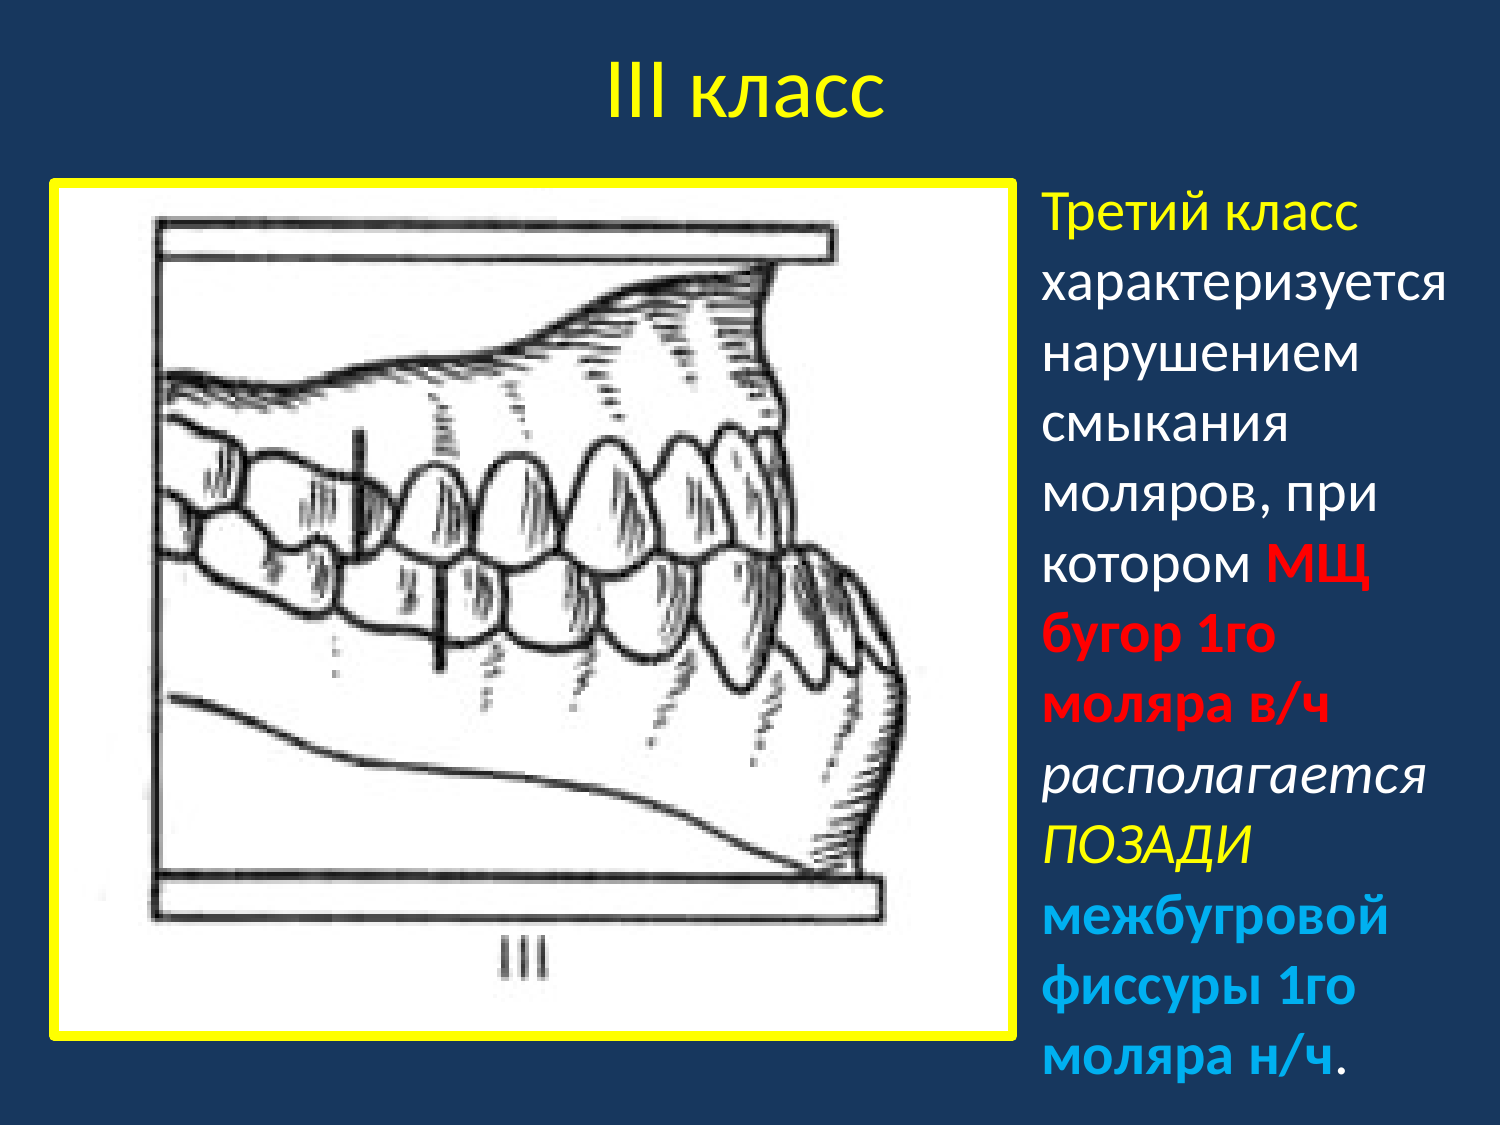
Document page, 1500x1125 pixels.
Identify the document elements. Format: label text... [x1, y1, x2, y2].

list Третий класс характеризуется нарушением смыкания моляров, при котором МЩ бугор 1го моляра в/ч располагается ПОЗАДИ межбугровой фиссуры 1го моляра н/ч. [972, 164, 1500, 1102]
picture [58, 187, 1008, 1032]
title III класс [70, 23, 1421, 143]
